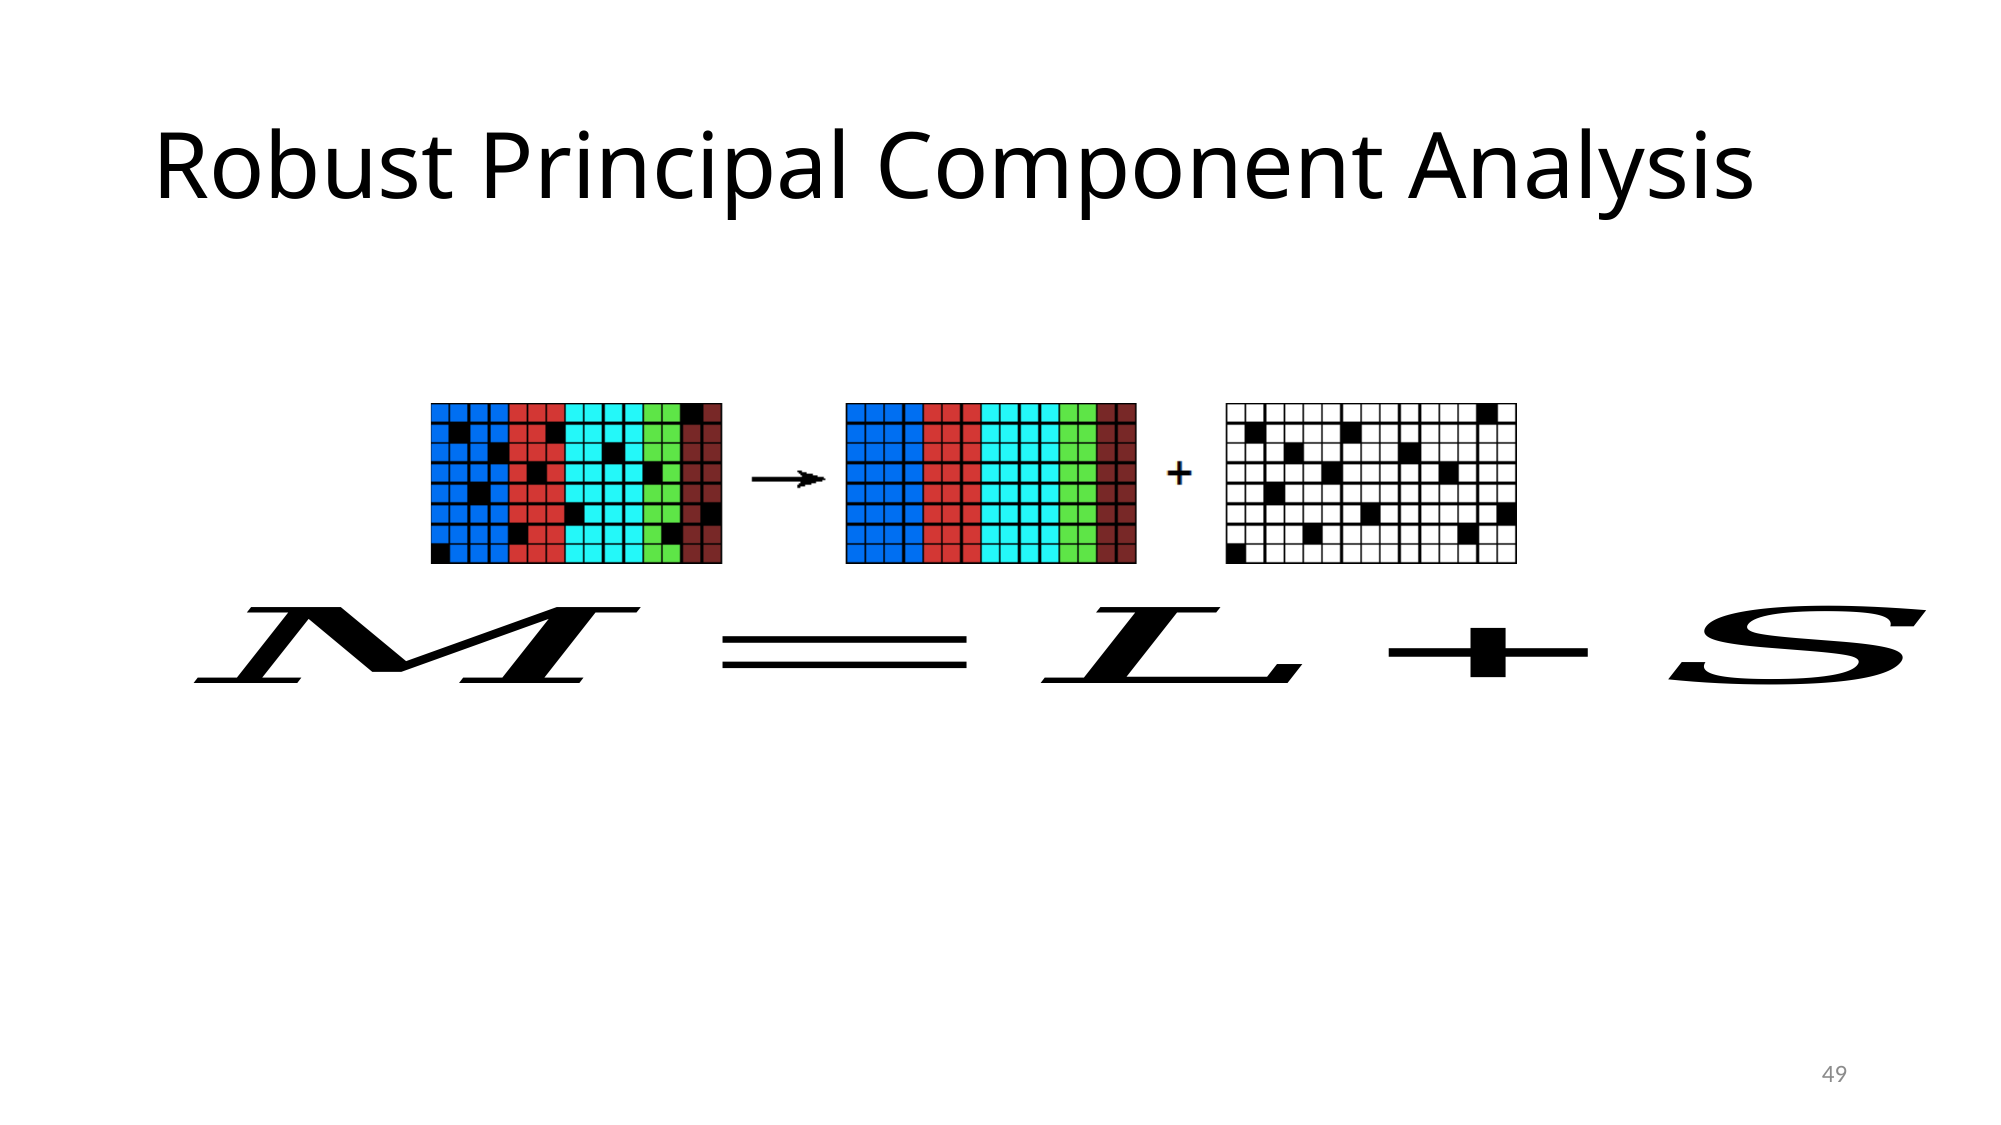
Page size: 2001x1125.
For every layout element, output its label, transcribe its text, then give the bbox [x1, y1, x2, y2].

title Robust Principal Component Analysis [137, 59, 1863, 278]
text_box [430, 403, 1517, 564]
list [137, 299, 1863, 1014]
slide_number 49 [1412, 1042, 1863, 1103]
